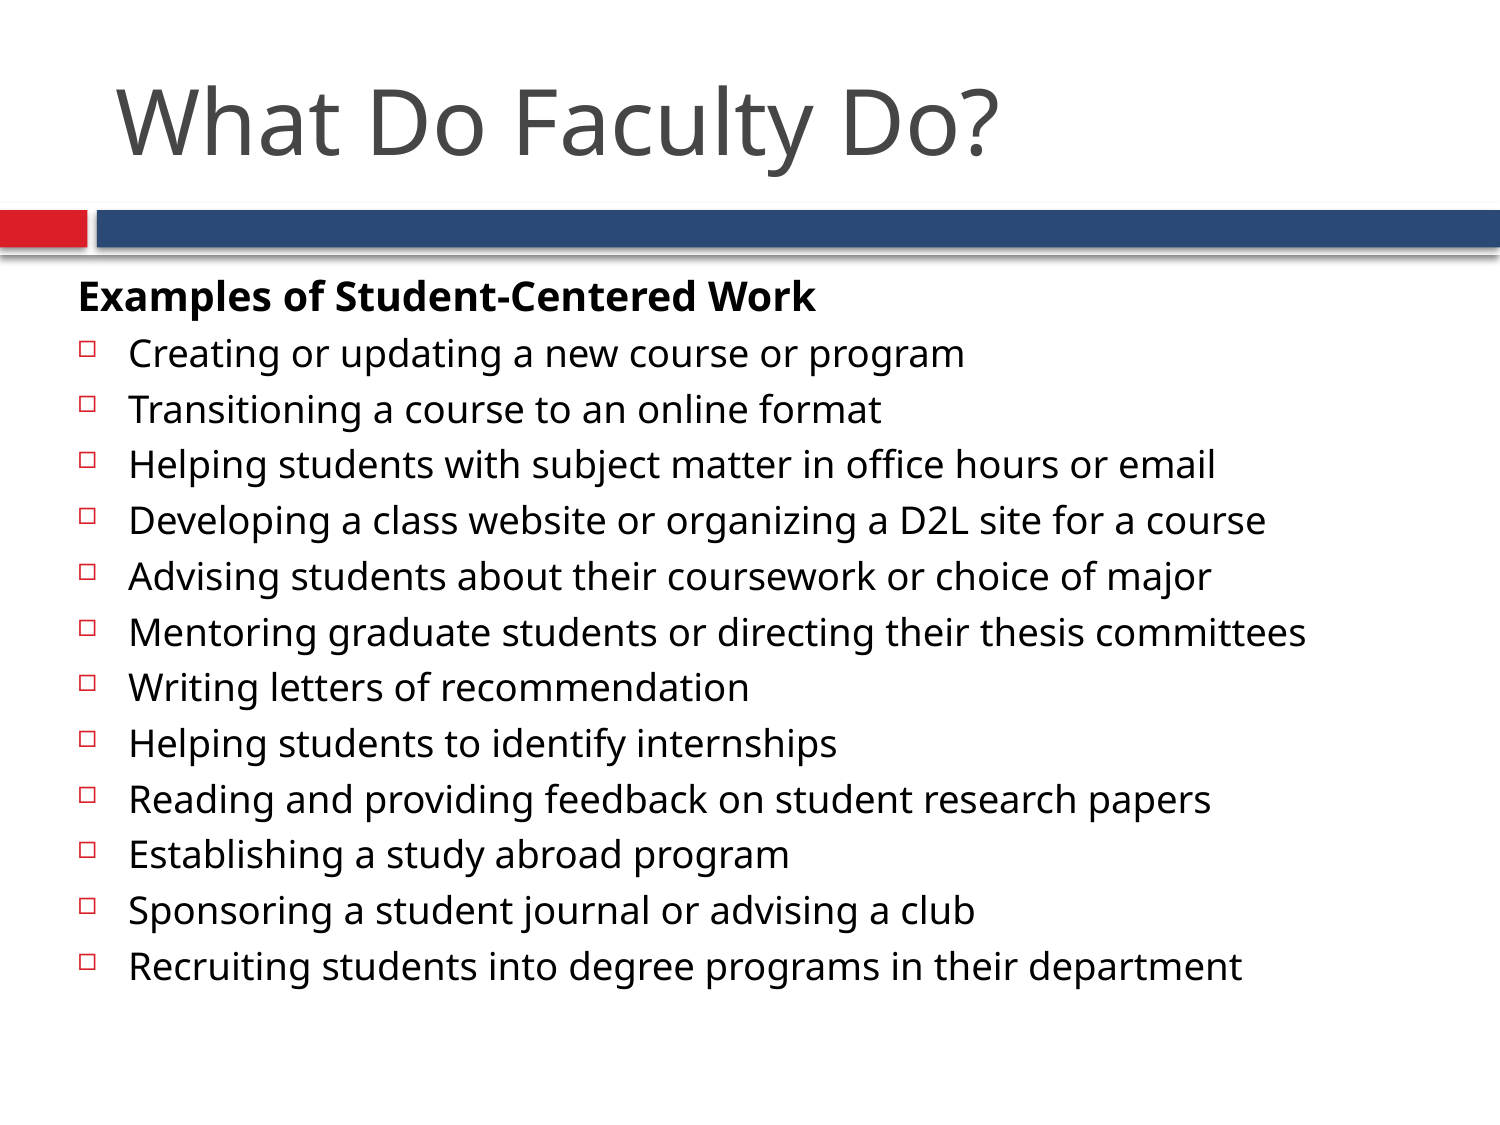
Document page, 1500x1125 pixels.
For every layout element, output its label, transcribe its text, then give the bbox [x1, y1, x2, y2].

title What Do Faculty Do? [100, 37, 1438, 200]
list Examples of Student-Centered Work Creating or updating a new course or program Transitioning a course to an online format Helping students with subject matter in office hours or email Developing a class website or organizing a D2L site for a course Advising students about their coursework or choice of major Mentoring graduate students or directing their thesis committees Writing letters of recommendation Helping students to identify internships Reading and providing feedback on student research papers Establishing a study abroad program Sponsoring a student journal or advising a club Recruiting students into degree programs in their department [62, 262, 1463, 1000]
